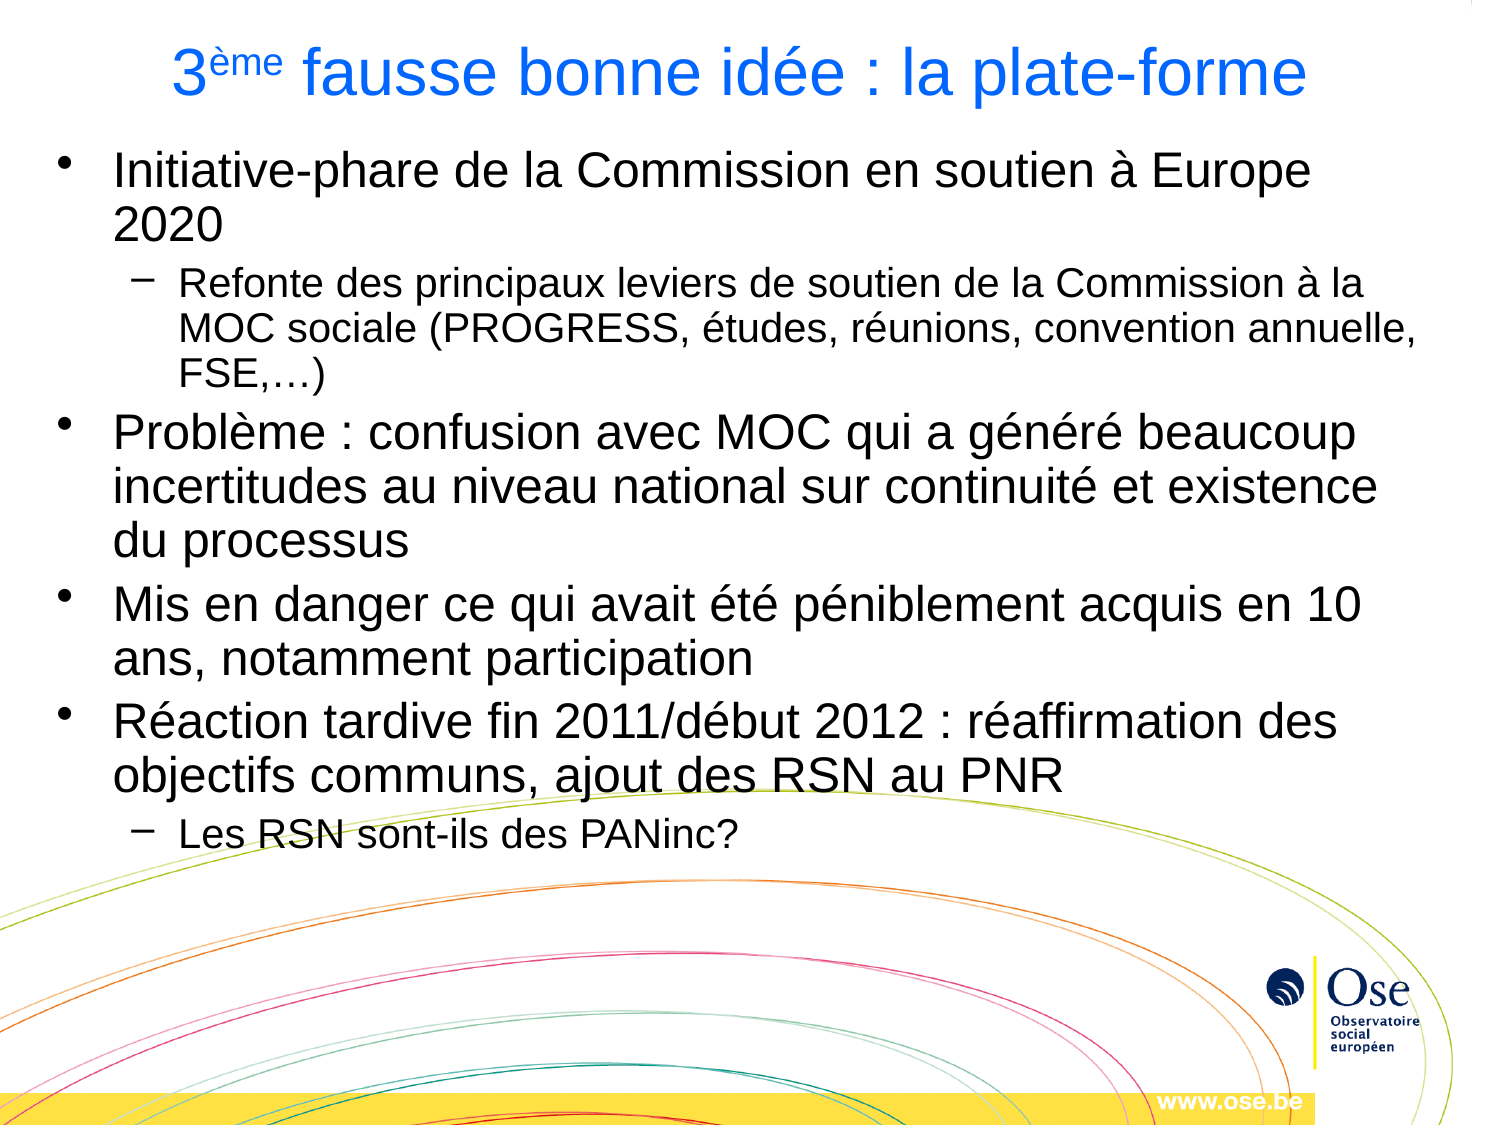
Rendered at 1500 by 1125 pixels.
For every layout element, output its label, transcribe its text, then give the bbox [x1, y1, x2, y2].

title 3ème fausse bonne idée : la plate-forme [112, 0, 1388, 137]
picture [0, 0, 1500, 1125]
list Initiative-phare de la Commission en soutien à Europe 2020 Refonte des principaux leviers de soutien de la Commission à la MOC sociale (PROGRESS, études, réunions, convention annuelle, FSE,…) Problème : confusion avec MOC qui a généré beaucoup incertitudes au niveau national sur continuité et existence du processus Mis en danger ce qui avait été péniblement acquis en 10 ans, notamment participation Réaction tardive fin 2011/début 2012 : réaffirmation des objectifs communs, ajout des RSN au PNR Les RSN sont-ils des PANinc? [41, 137, 1436, 953]
